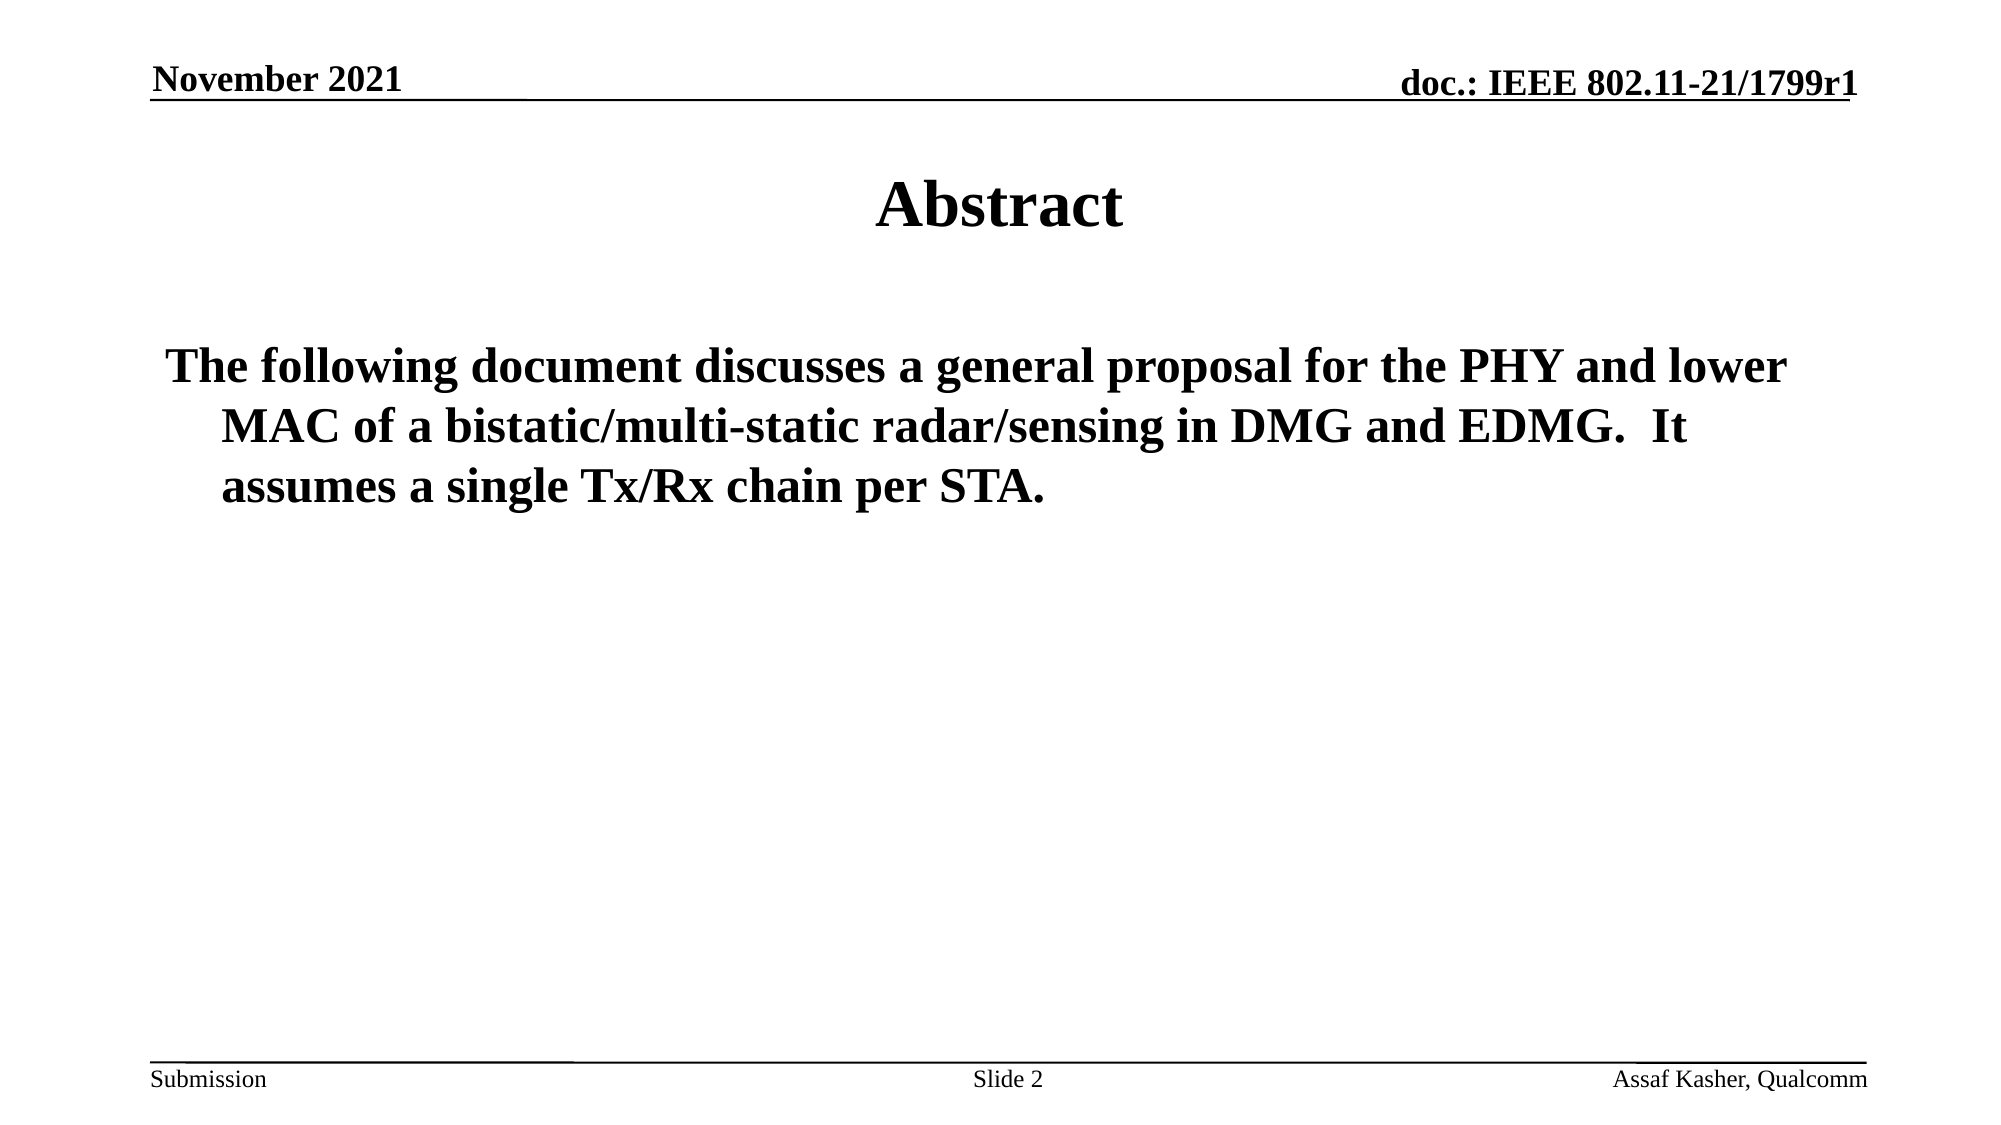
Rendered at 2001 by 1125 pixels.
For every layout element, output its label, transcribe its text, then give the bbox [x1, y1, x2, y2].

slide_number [152, 54, 563, 100]
title Abstract [149, 112, 1850, 288]
list The following document discusses a general proposal for the PHY and lower MAC of a bistatic/multi-static radar/sensing in DMG and EDMG. It assumes a single Tx/Rx chain per STA. [149, 324, 1850, 1000]
slide_number Slide 2 [950, 1061, 1067, 1123]
footer Assaf Kasher, Qualcomm [1171, 1061, 1869, 1093]
